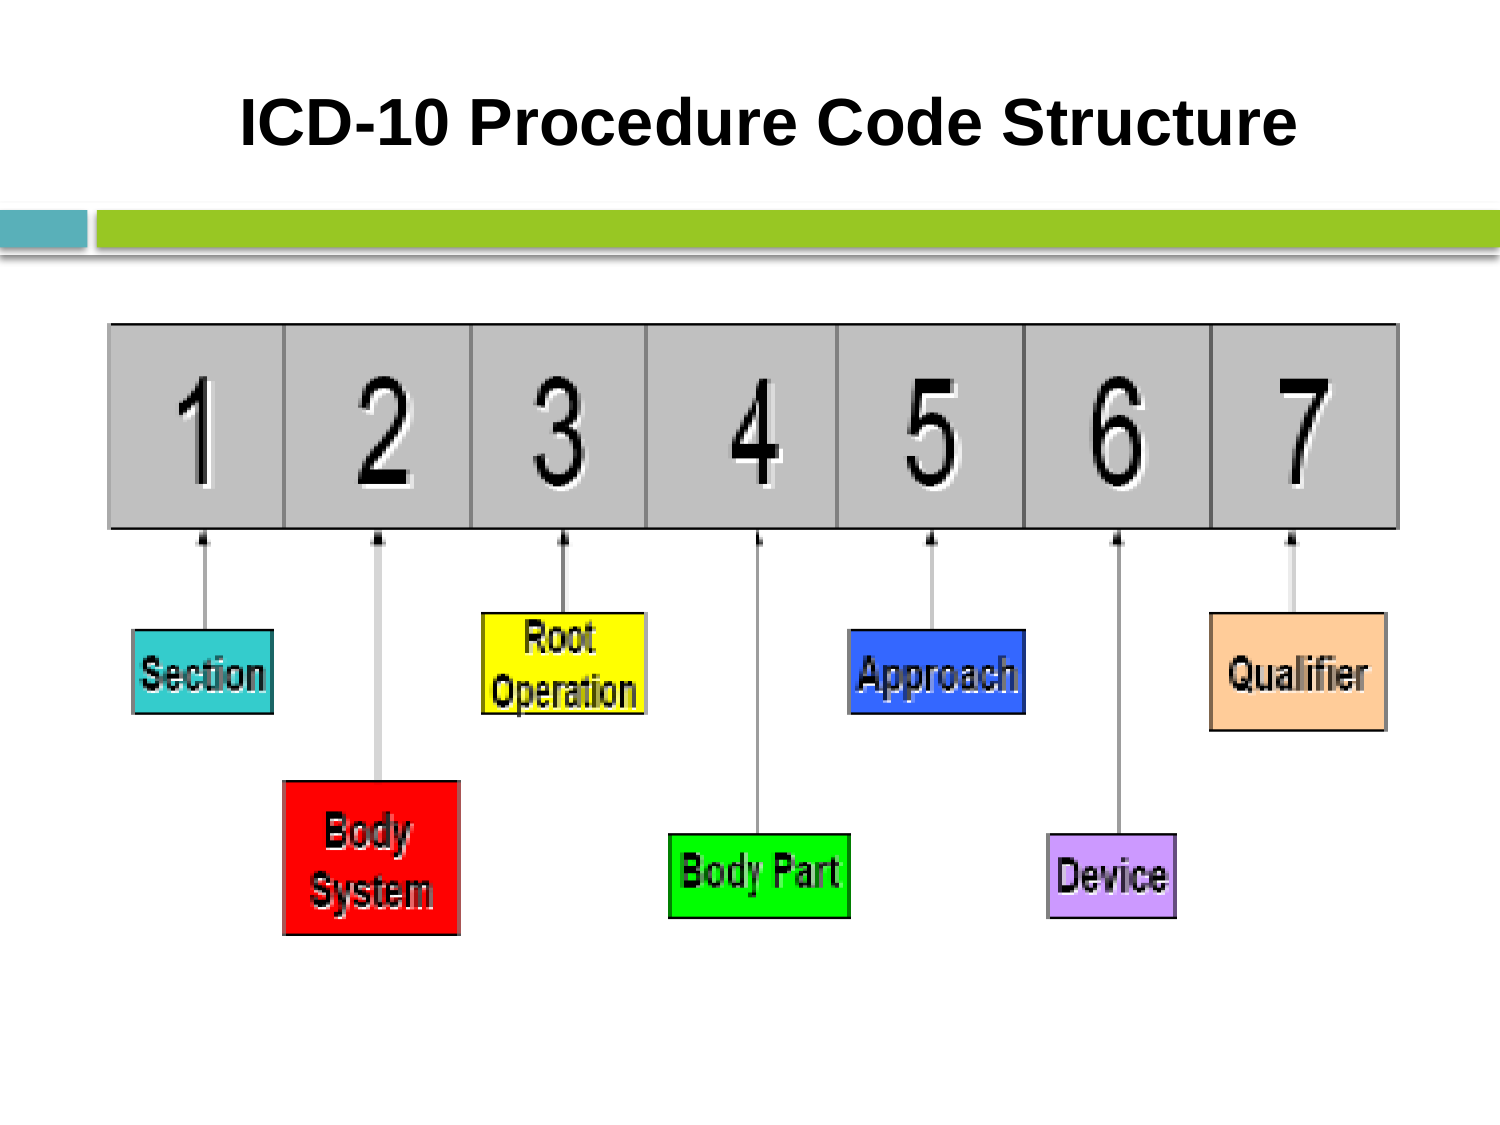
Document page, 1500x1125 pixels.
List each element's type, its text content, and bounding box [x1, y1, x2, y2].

title ICD-10 Procedure Code Structure [100, 37, 1438, 200]
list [99, 269, 1412, 1063]
